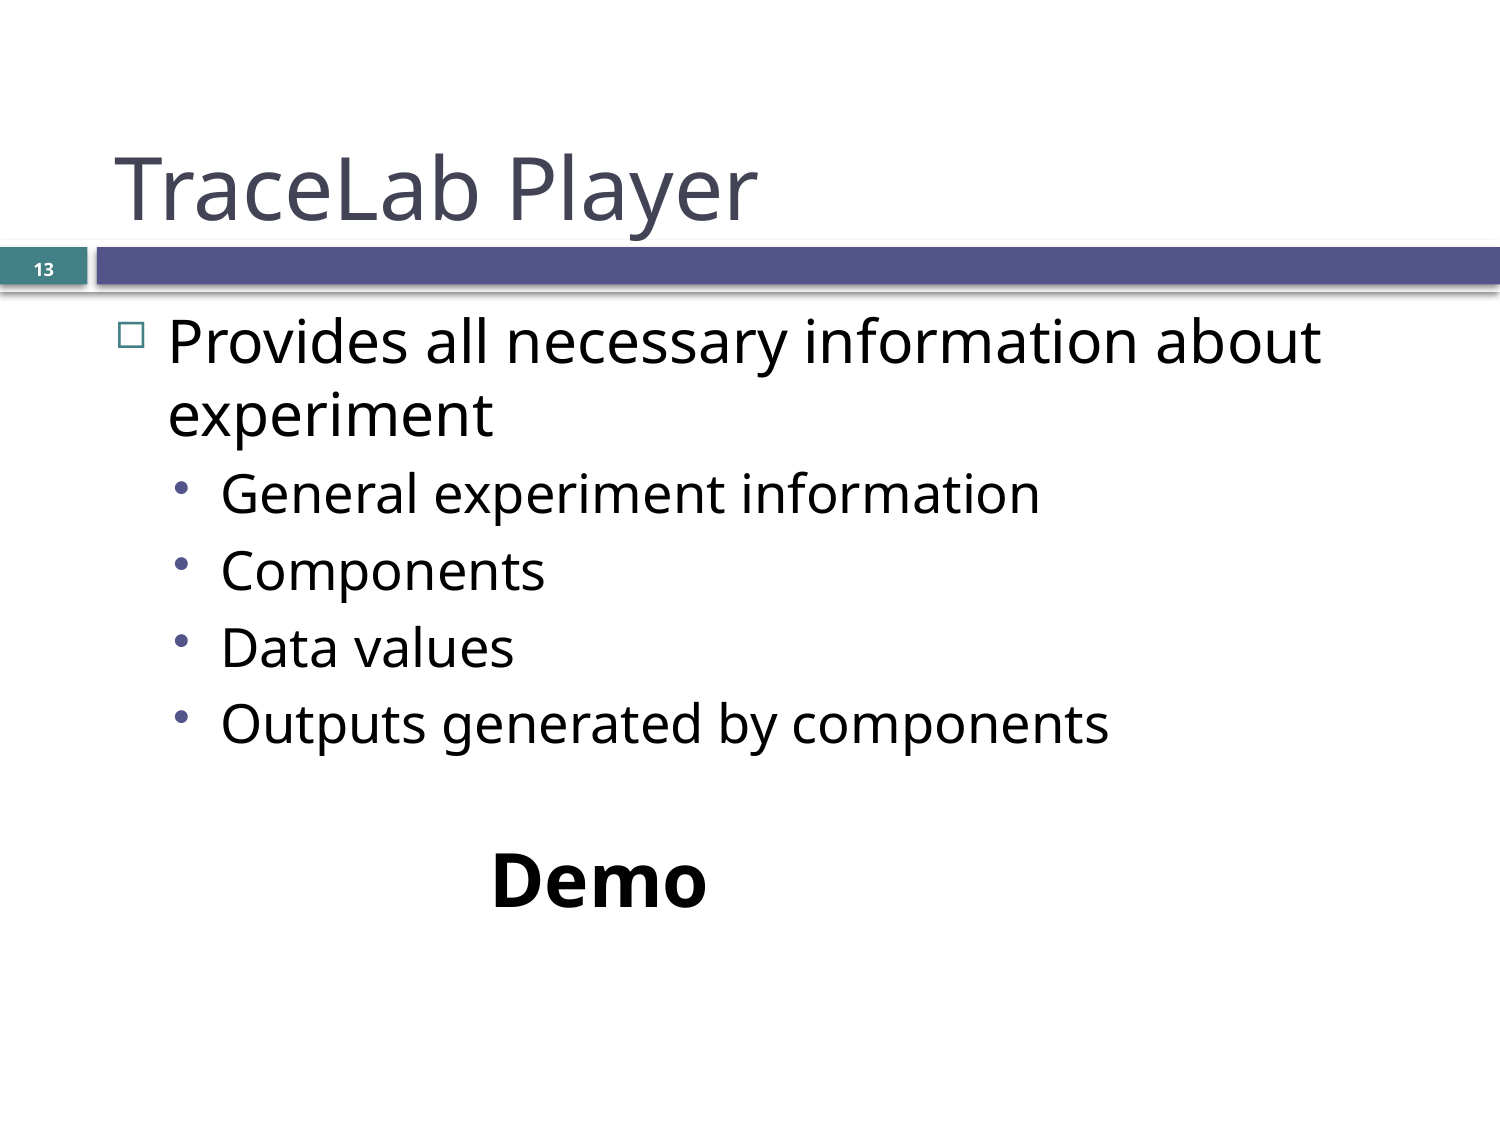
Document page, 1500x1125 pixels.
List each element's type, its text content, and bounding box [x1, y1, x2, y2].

list Provides all necessary information about experiment General experiment information Components Data values Outputs generated by components [100, 295, 1438, 1005]
slide_number 13 [0, 249, 88, 291]
title TraceLab Player [99, 25, 1438, 246]
text_box Demo [474, 824, 1000, 930]
